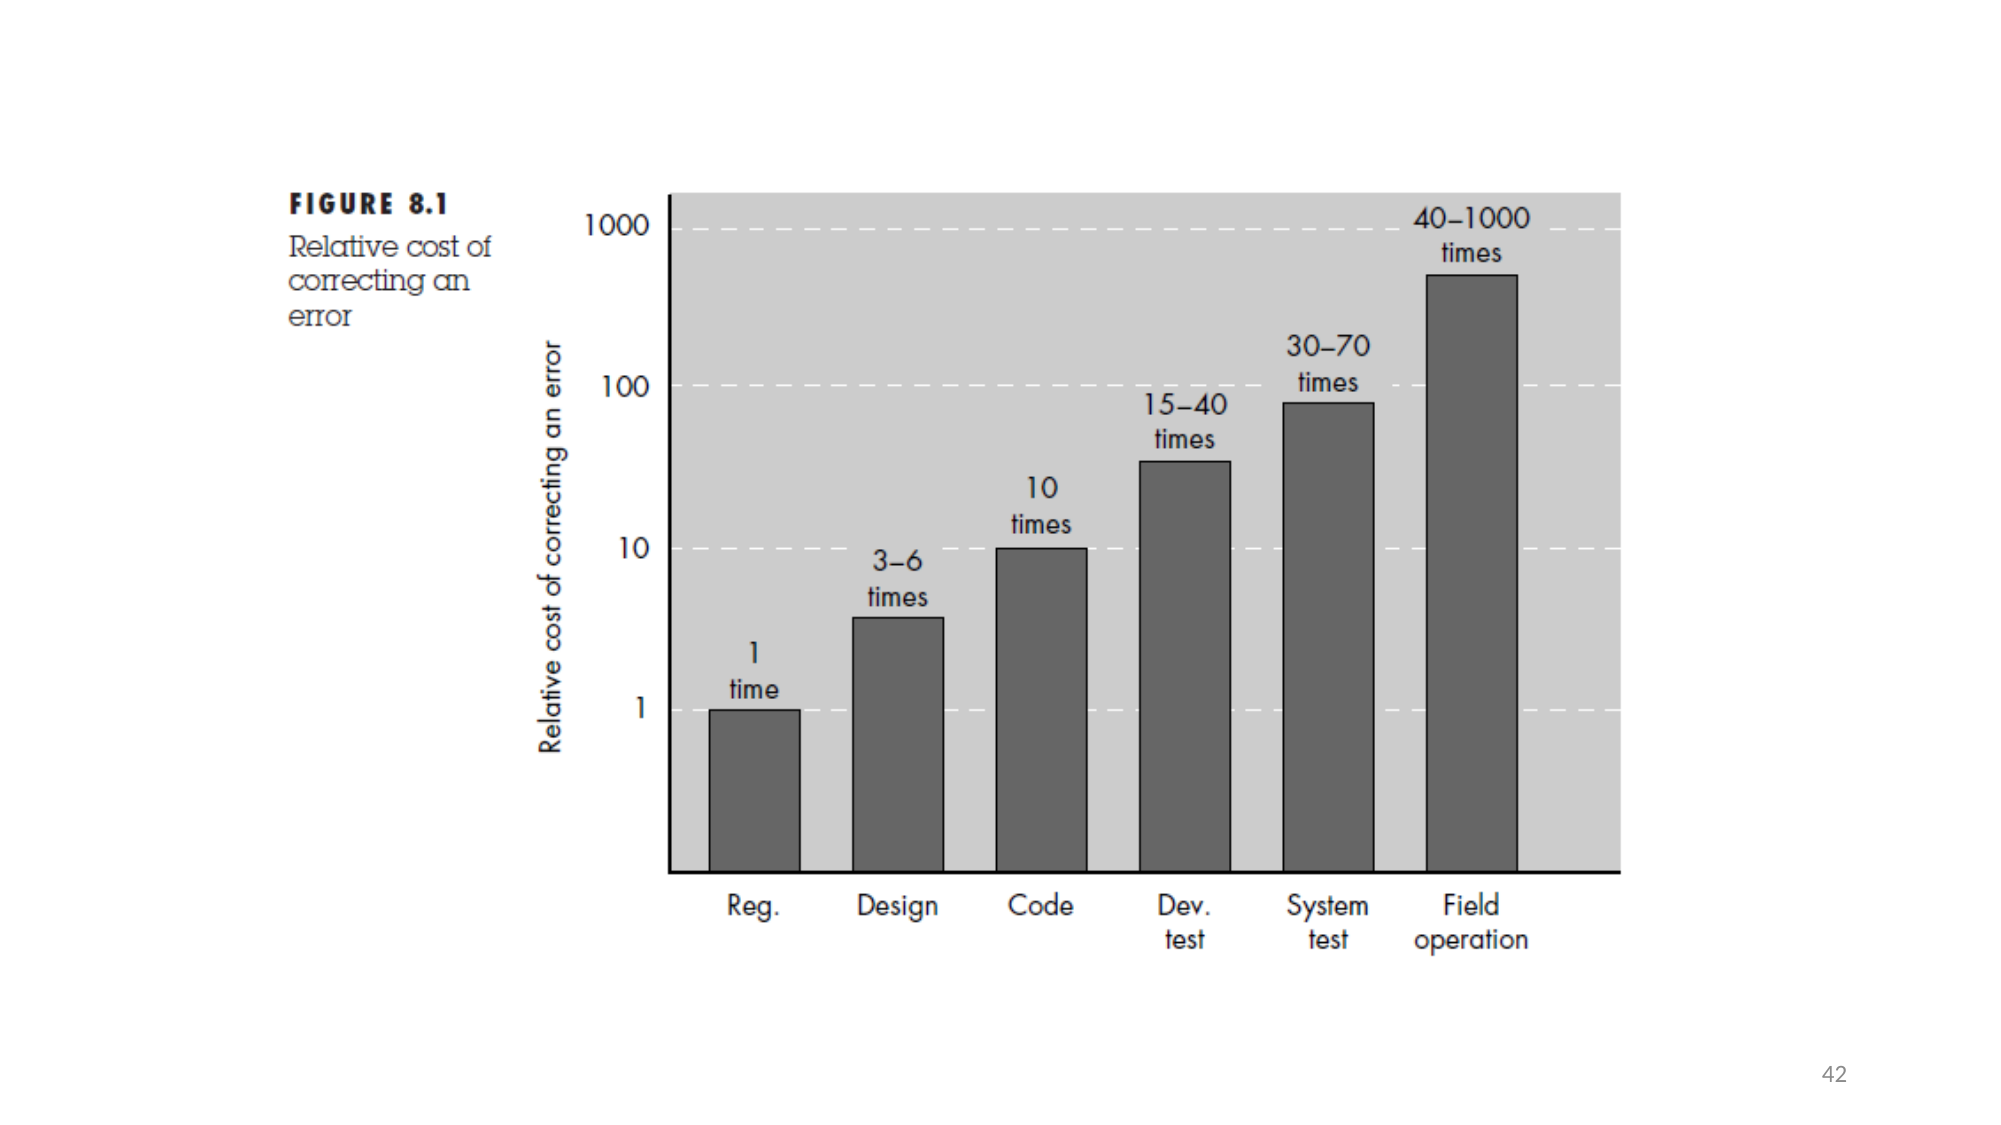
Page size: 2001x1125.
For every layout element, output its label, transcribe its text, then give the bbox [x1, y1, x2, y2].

picture [238, 147, 1752, 972]
slide_number 42 [1412, 1042, 1863, 1103]
